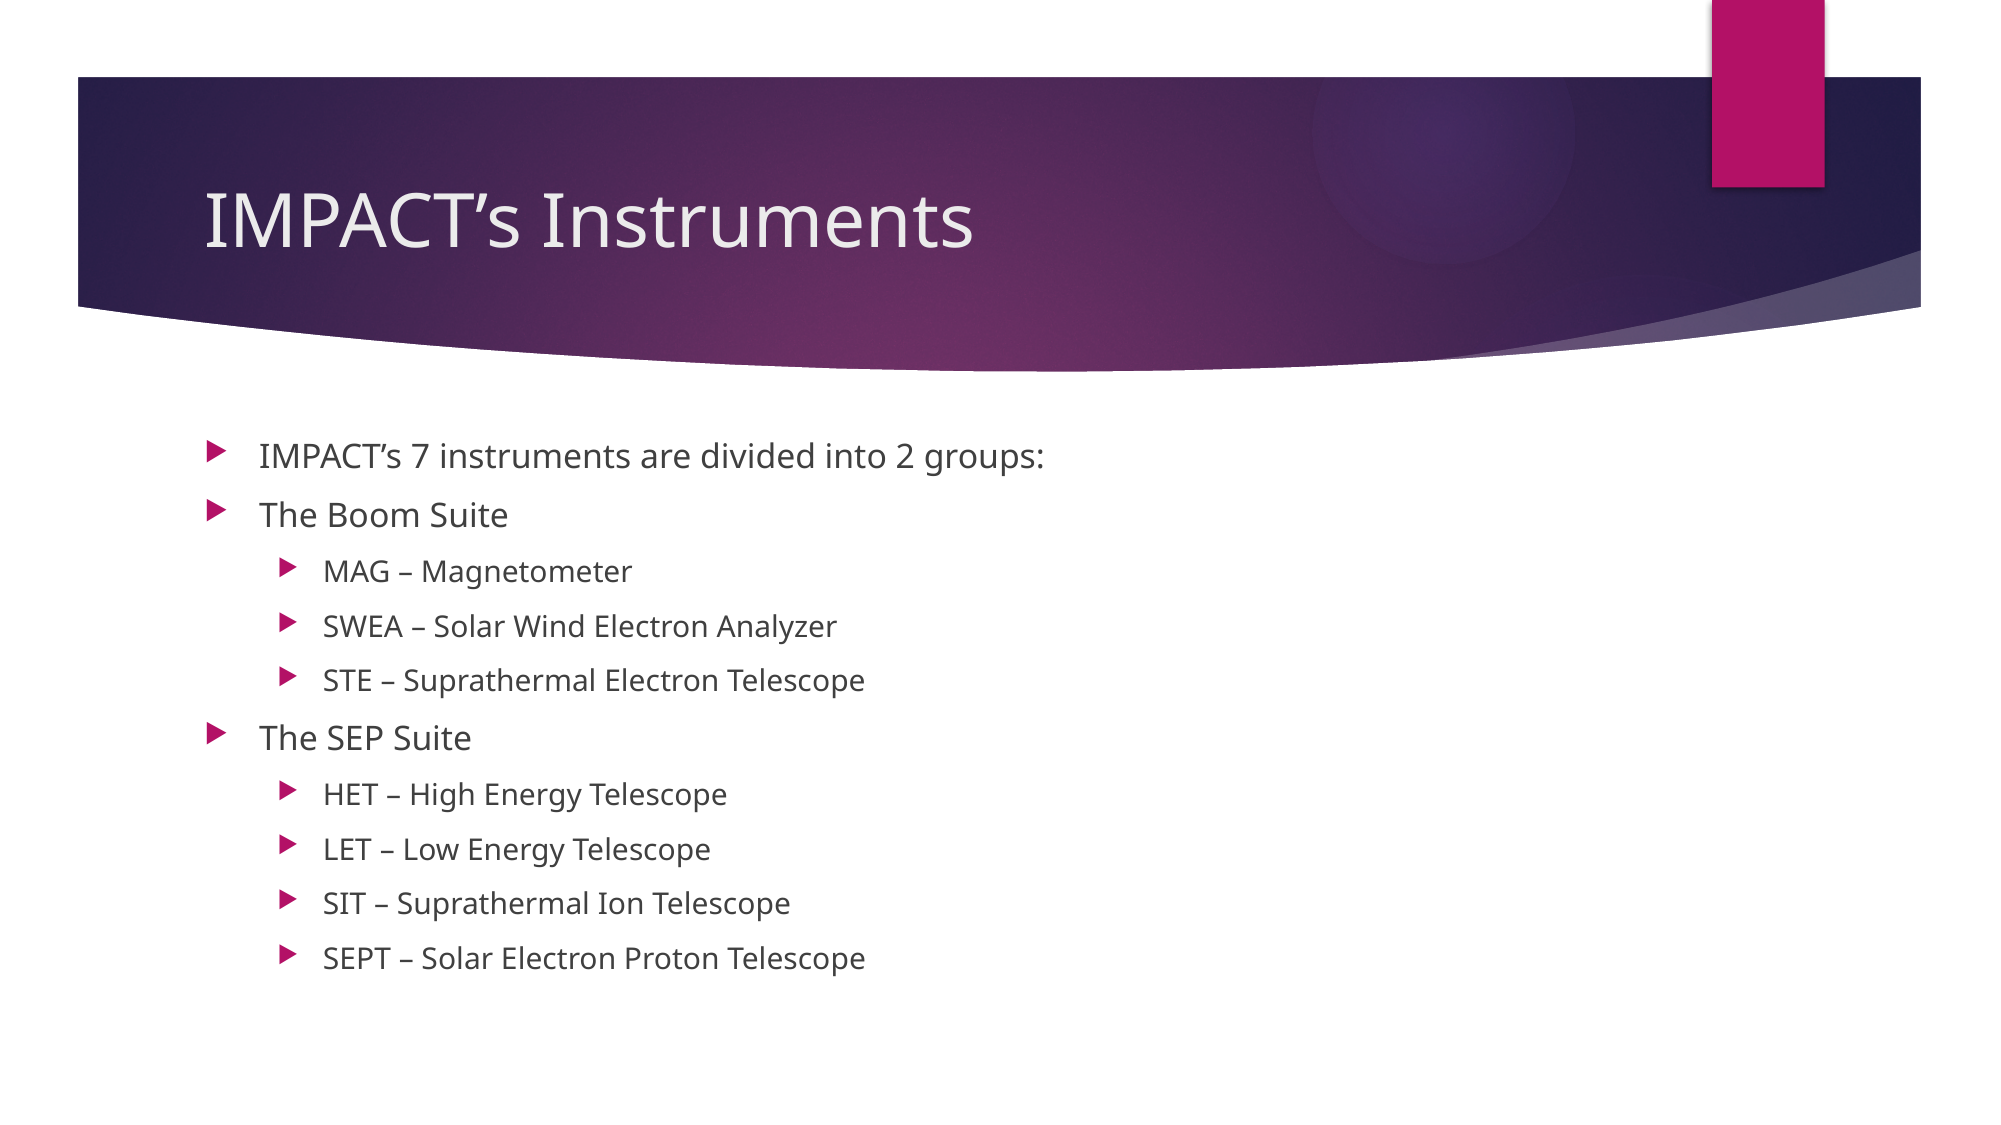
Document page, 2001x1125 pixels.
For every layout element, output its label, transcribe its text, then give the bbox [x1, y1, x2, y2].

title IMPACT’s Instruments [189, 159, 1627, 276]
list IMPACT’s 7 instruments are divided into 2 groups: The Boom Suite MAG – Magnetometer SWEA – Solar Wind Electron Analyzer STE – Suprathermal Electron Telescope The SEP Suite HET – High Energy Telescope LET – Low Energy Telescope SIT – Suprathermal Ion Telescope SEPT – Solar Electron Proton Telescope [189, 427, 1638, 988]
